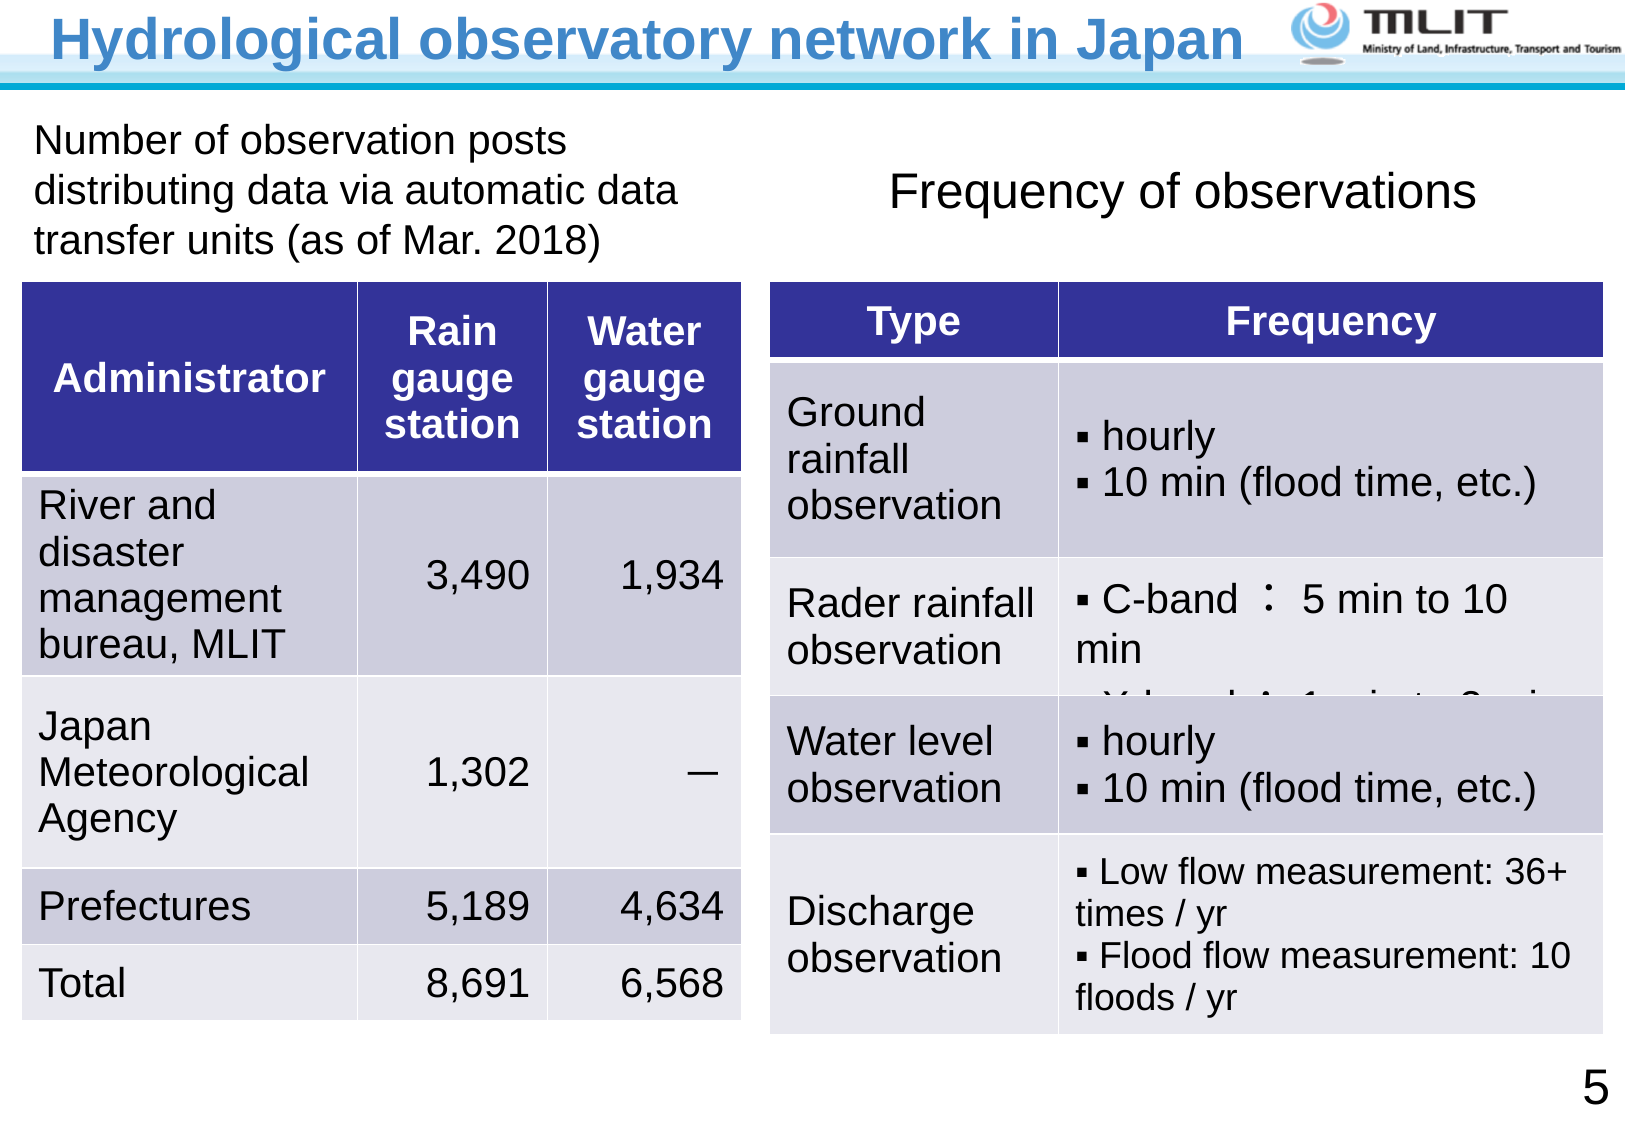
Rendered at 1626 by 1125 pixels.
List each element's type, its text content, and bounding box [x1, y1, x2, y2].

table_cell ▪ hourly ▪ 10 min (flood time, etc.) [1059, 363, 1603, 557]
table_cell Japan Meteorological Agency [22, 677, 357, 867]
picture [0, 0, 1625, 82]
text_box Number of observation posts distributing data via automatic data transfer units (as of Mar. 2018) [18, 105, 742, 271]
slide_number 5 [1245, 1046, 1625, 1125]
table_header Administrator [22, 282, 357, 471]
table_cell 8,691 [358, 945, 547, 1020]
table_cell ▪ hourly ▪ 10 min (flood time, etc.) [1059, 696, 1603, 833]
table_cell 1,302 [358, 677, 547, 867]
table_cell － [548, 677, 741, 867]
table_cell 1,934 [548, 477, 741, 675]
table_cell ▪ Low flow measurement: 36+ times / yr ▪ Flood flow measurement: 10 floods / yr [1059, 835, 1603, 1034]
table_header Rain gauge station [358, 282, 547, 471]
text_box Hydrological observatory network in Japan [35, 0, 1320, 74]
table_header Type [770, 282, 1058, 357]
text_box Frequency of observations [873, 150, 1500, 226]
table_header Water gauge station [548, 282, 741, 471]
table_header Frequency [1059, 282, 1603, 357]
table_cell Total [22, 945, 357, 1020]
table_cell Prefectures [22, 869, 357, 944]
table_cell Water level observation [770, 696, 1058, 833]
table_cell 5,189 [358, 869, 547, 944]
table_cell River and disaster management bureau, MLIT [22, 477, 357, 675]
table_cell 4,634 [548, 869, 741, 944]
table_cell Rader rainfall observation [770, 558, 1058, 695]
table_cell ▪ C-band：5 min to 10 min ▪ X-band：1 min to 2 min [1059, 558, 1603, 695]
table_cell Ground rainfall observation [770, 363, 1058, 557]
table_cell Discharge observation [770, 835, 1058, 1034]
table_cell 3,490 [358, 477, 547, 675]
table_cell 6,568 [548, 945, 741, 1020]
